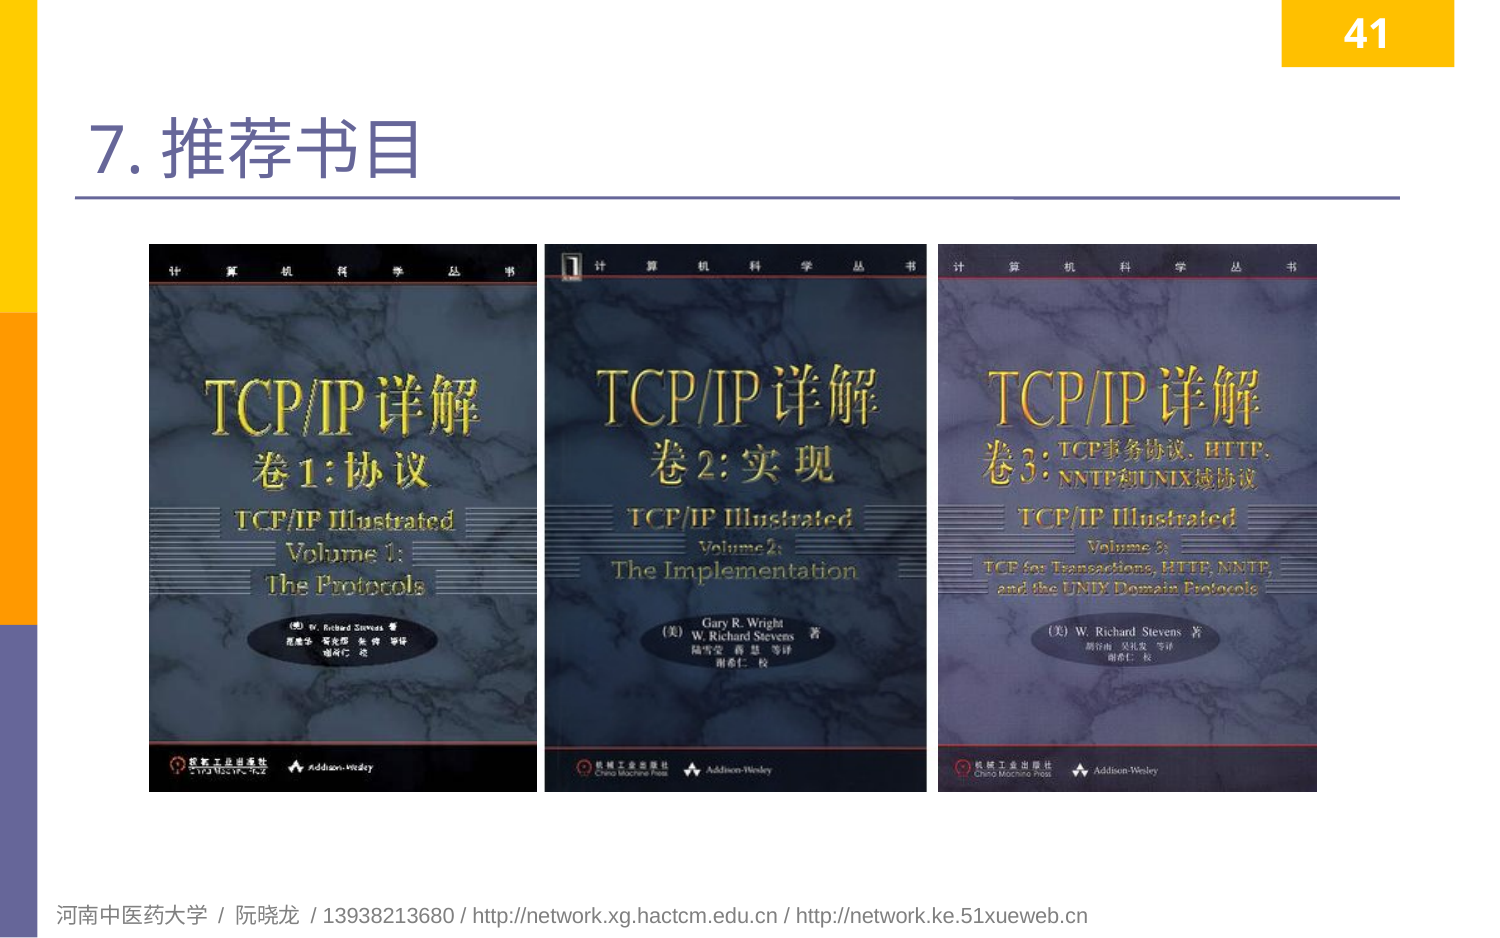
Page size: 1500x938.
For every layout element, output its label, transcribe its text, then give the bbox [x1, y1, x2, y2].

title 7.推荐书目 [75, 37, 1425, 194]
picture [149, 243, 1318, 792]
slide_number 41 [1281, 0, 1455, 68]
